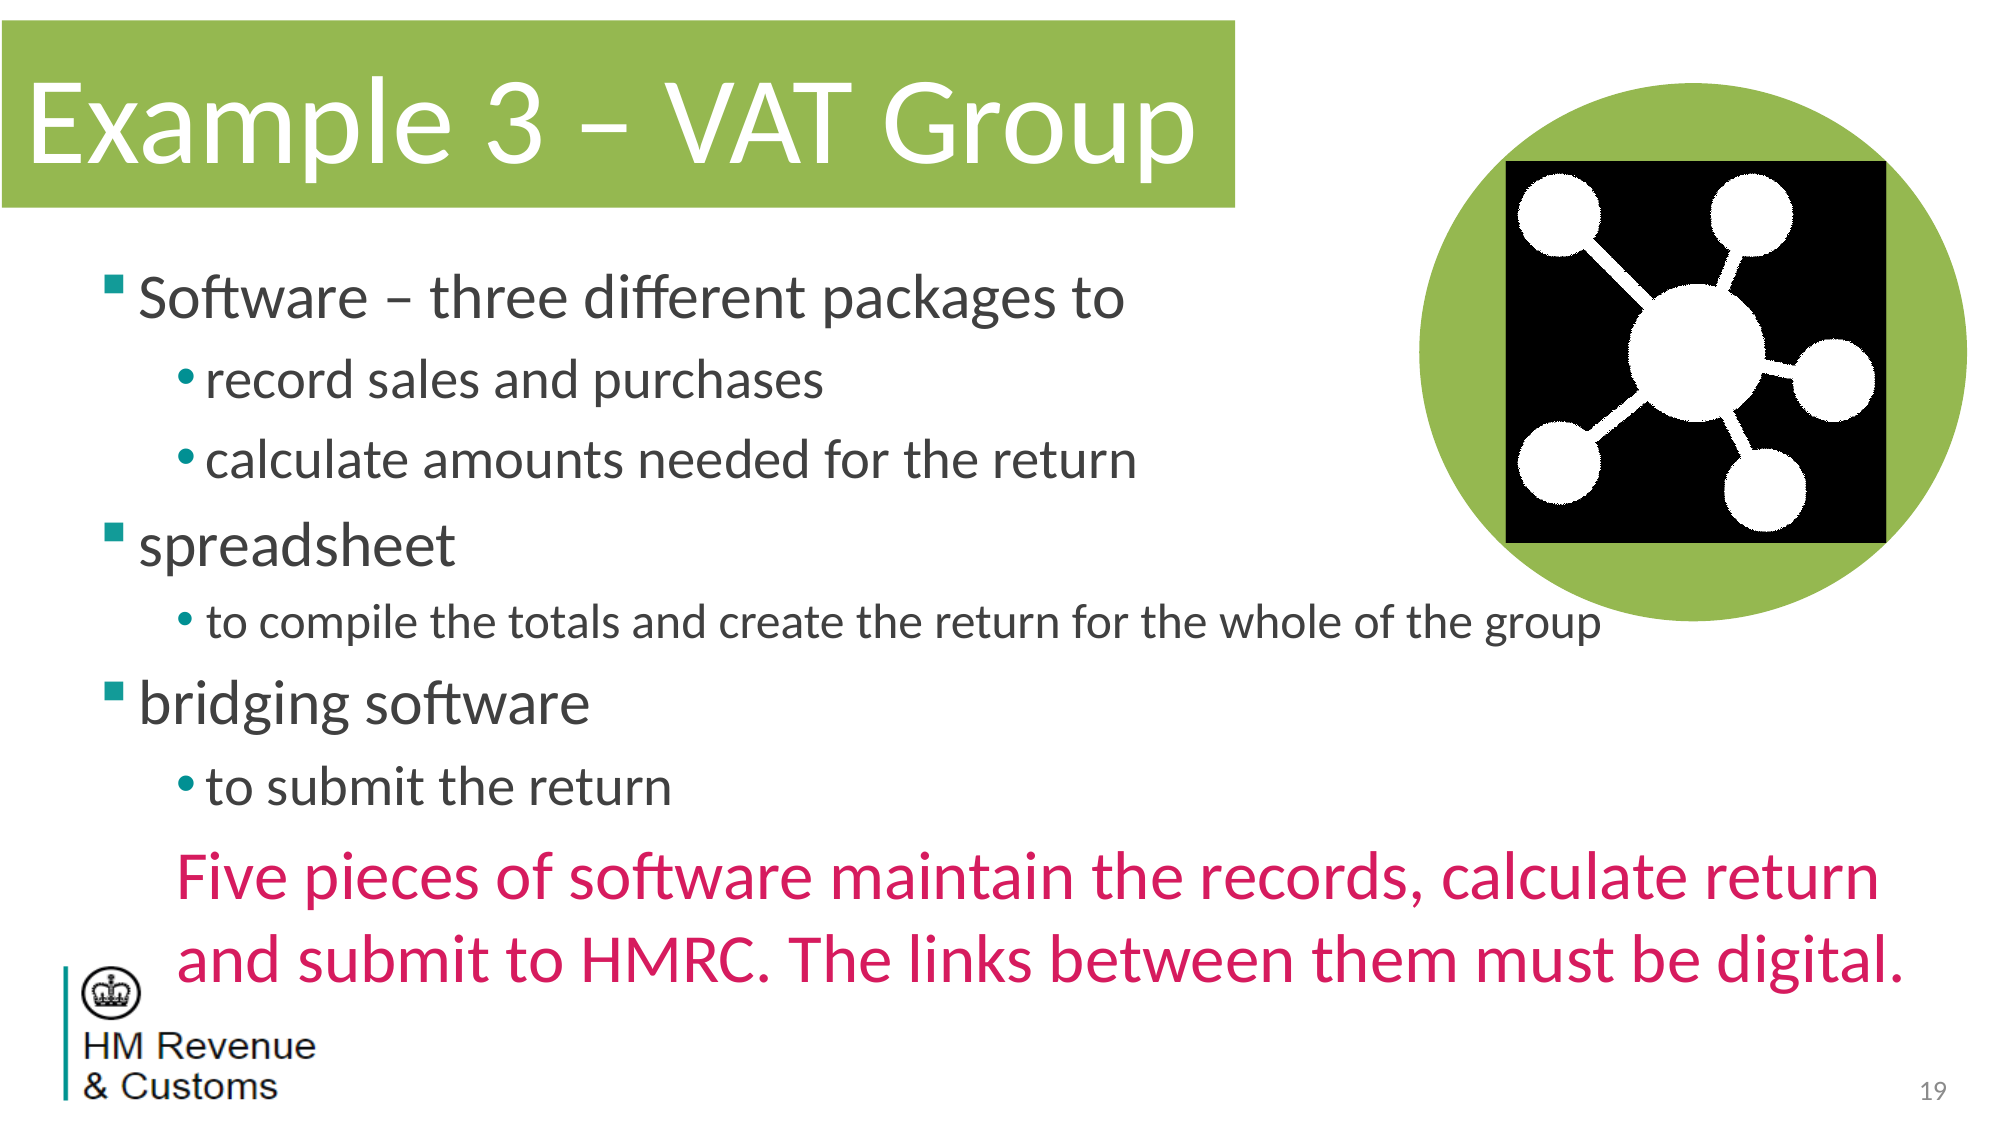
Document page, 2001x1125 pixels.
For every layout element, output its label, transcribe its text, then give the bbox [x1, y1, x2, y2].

picture [24, 945, 387, 1119]
picture [1505, 161, 1887, 543]
text_box Software – three different packages to record sales and purchases calculate amounts needed for the return spreadsheet to compile the totals and create the return for the whole of the group bridging software to submit the return Five pieces of software maintain the records, calculate return and submit to HMRC. The links between them must be digital. [75, 242, 1944, 1040]
slide_number 19 [1504, 1059, 1971, 1120]
title Example 3 – VAT Group [1, 20, 1236, 208]
text_box [1508, 551, 1878, 622]
text_box [1889, 164, 1968, 539]
text_box [1419, 83, 1886, 543]
